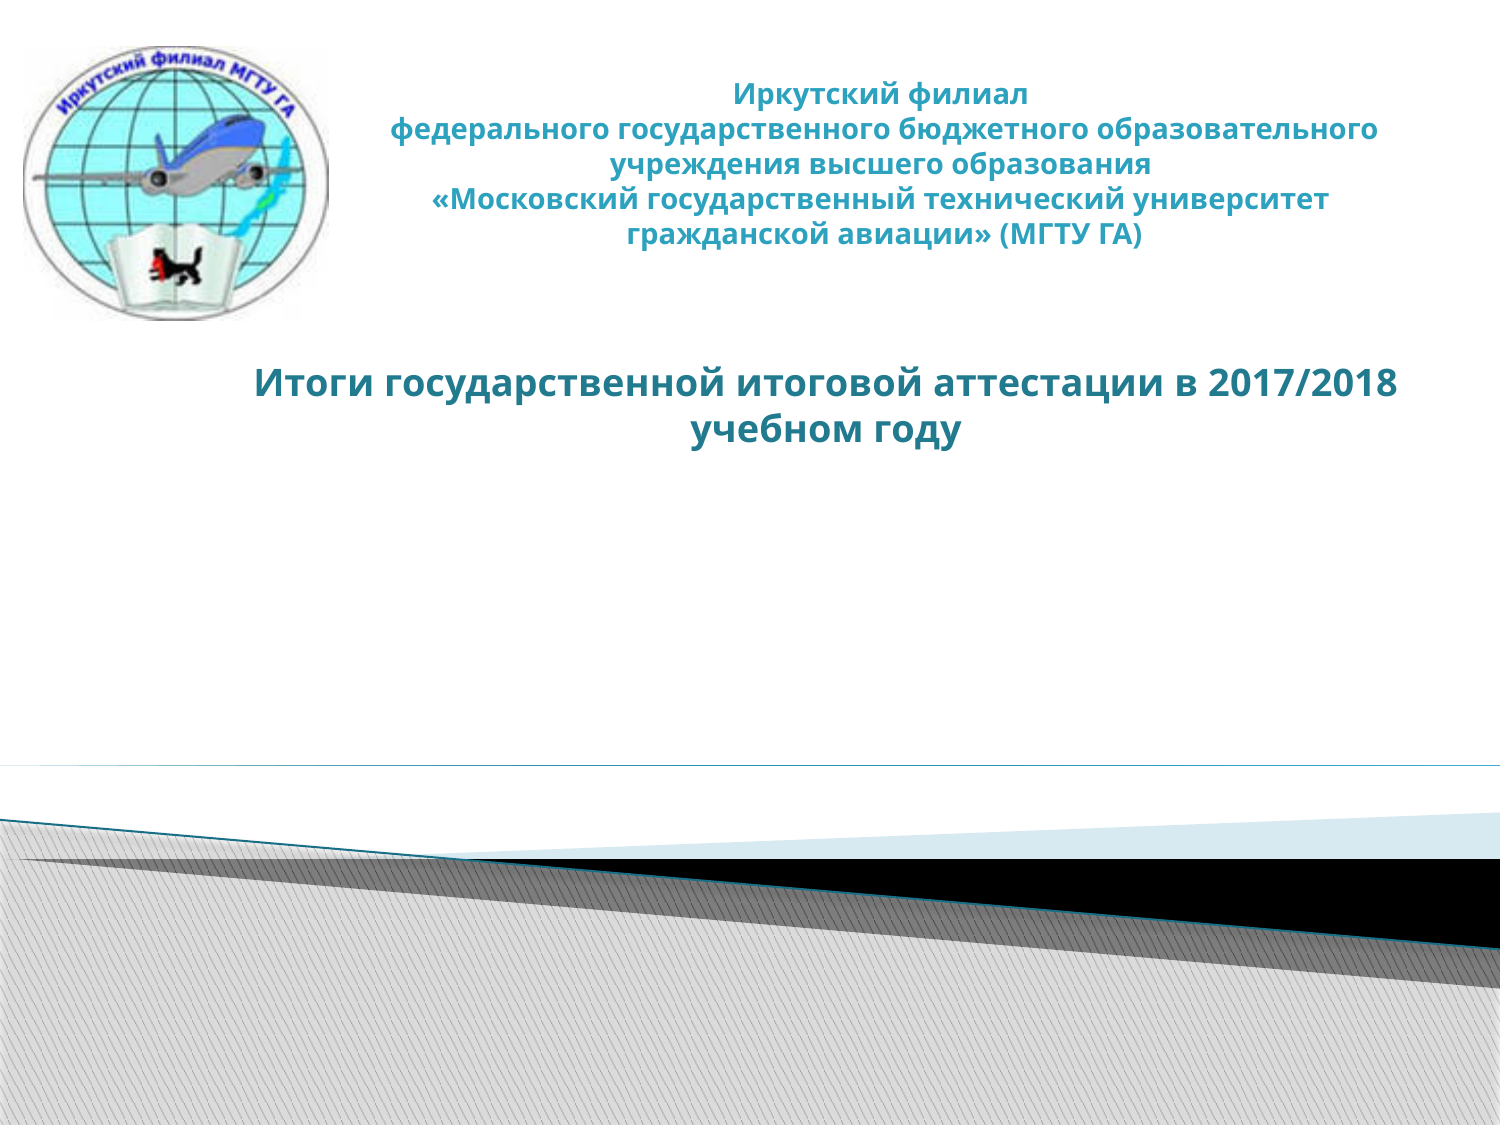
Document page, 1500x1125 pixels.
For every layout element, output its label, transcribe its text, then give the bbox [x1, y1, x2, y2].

picture [23, 46, 329, 321]
text_box Иркутский филиал федерального государственного бюджетного образовательного учреждения высшего образования «Московский государственный технический университет гражданской авиации» (МГТУ ГА) [334, 82, 1442, 258]
picture [5, 859, 1500, 989]
title Итоги государственной итоговой аттестации в 2017/2018 учебном году [210, 351, 1442, 645]
